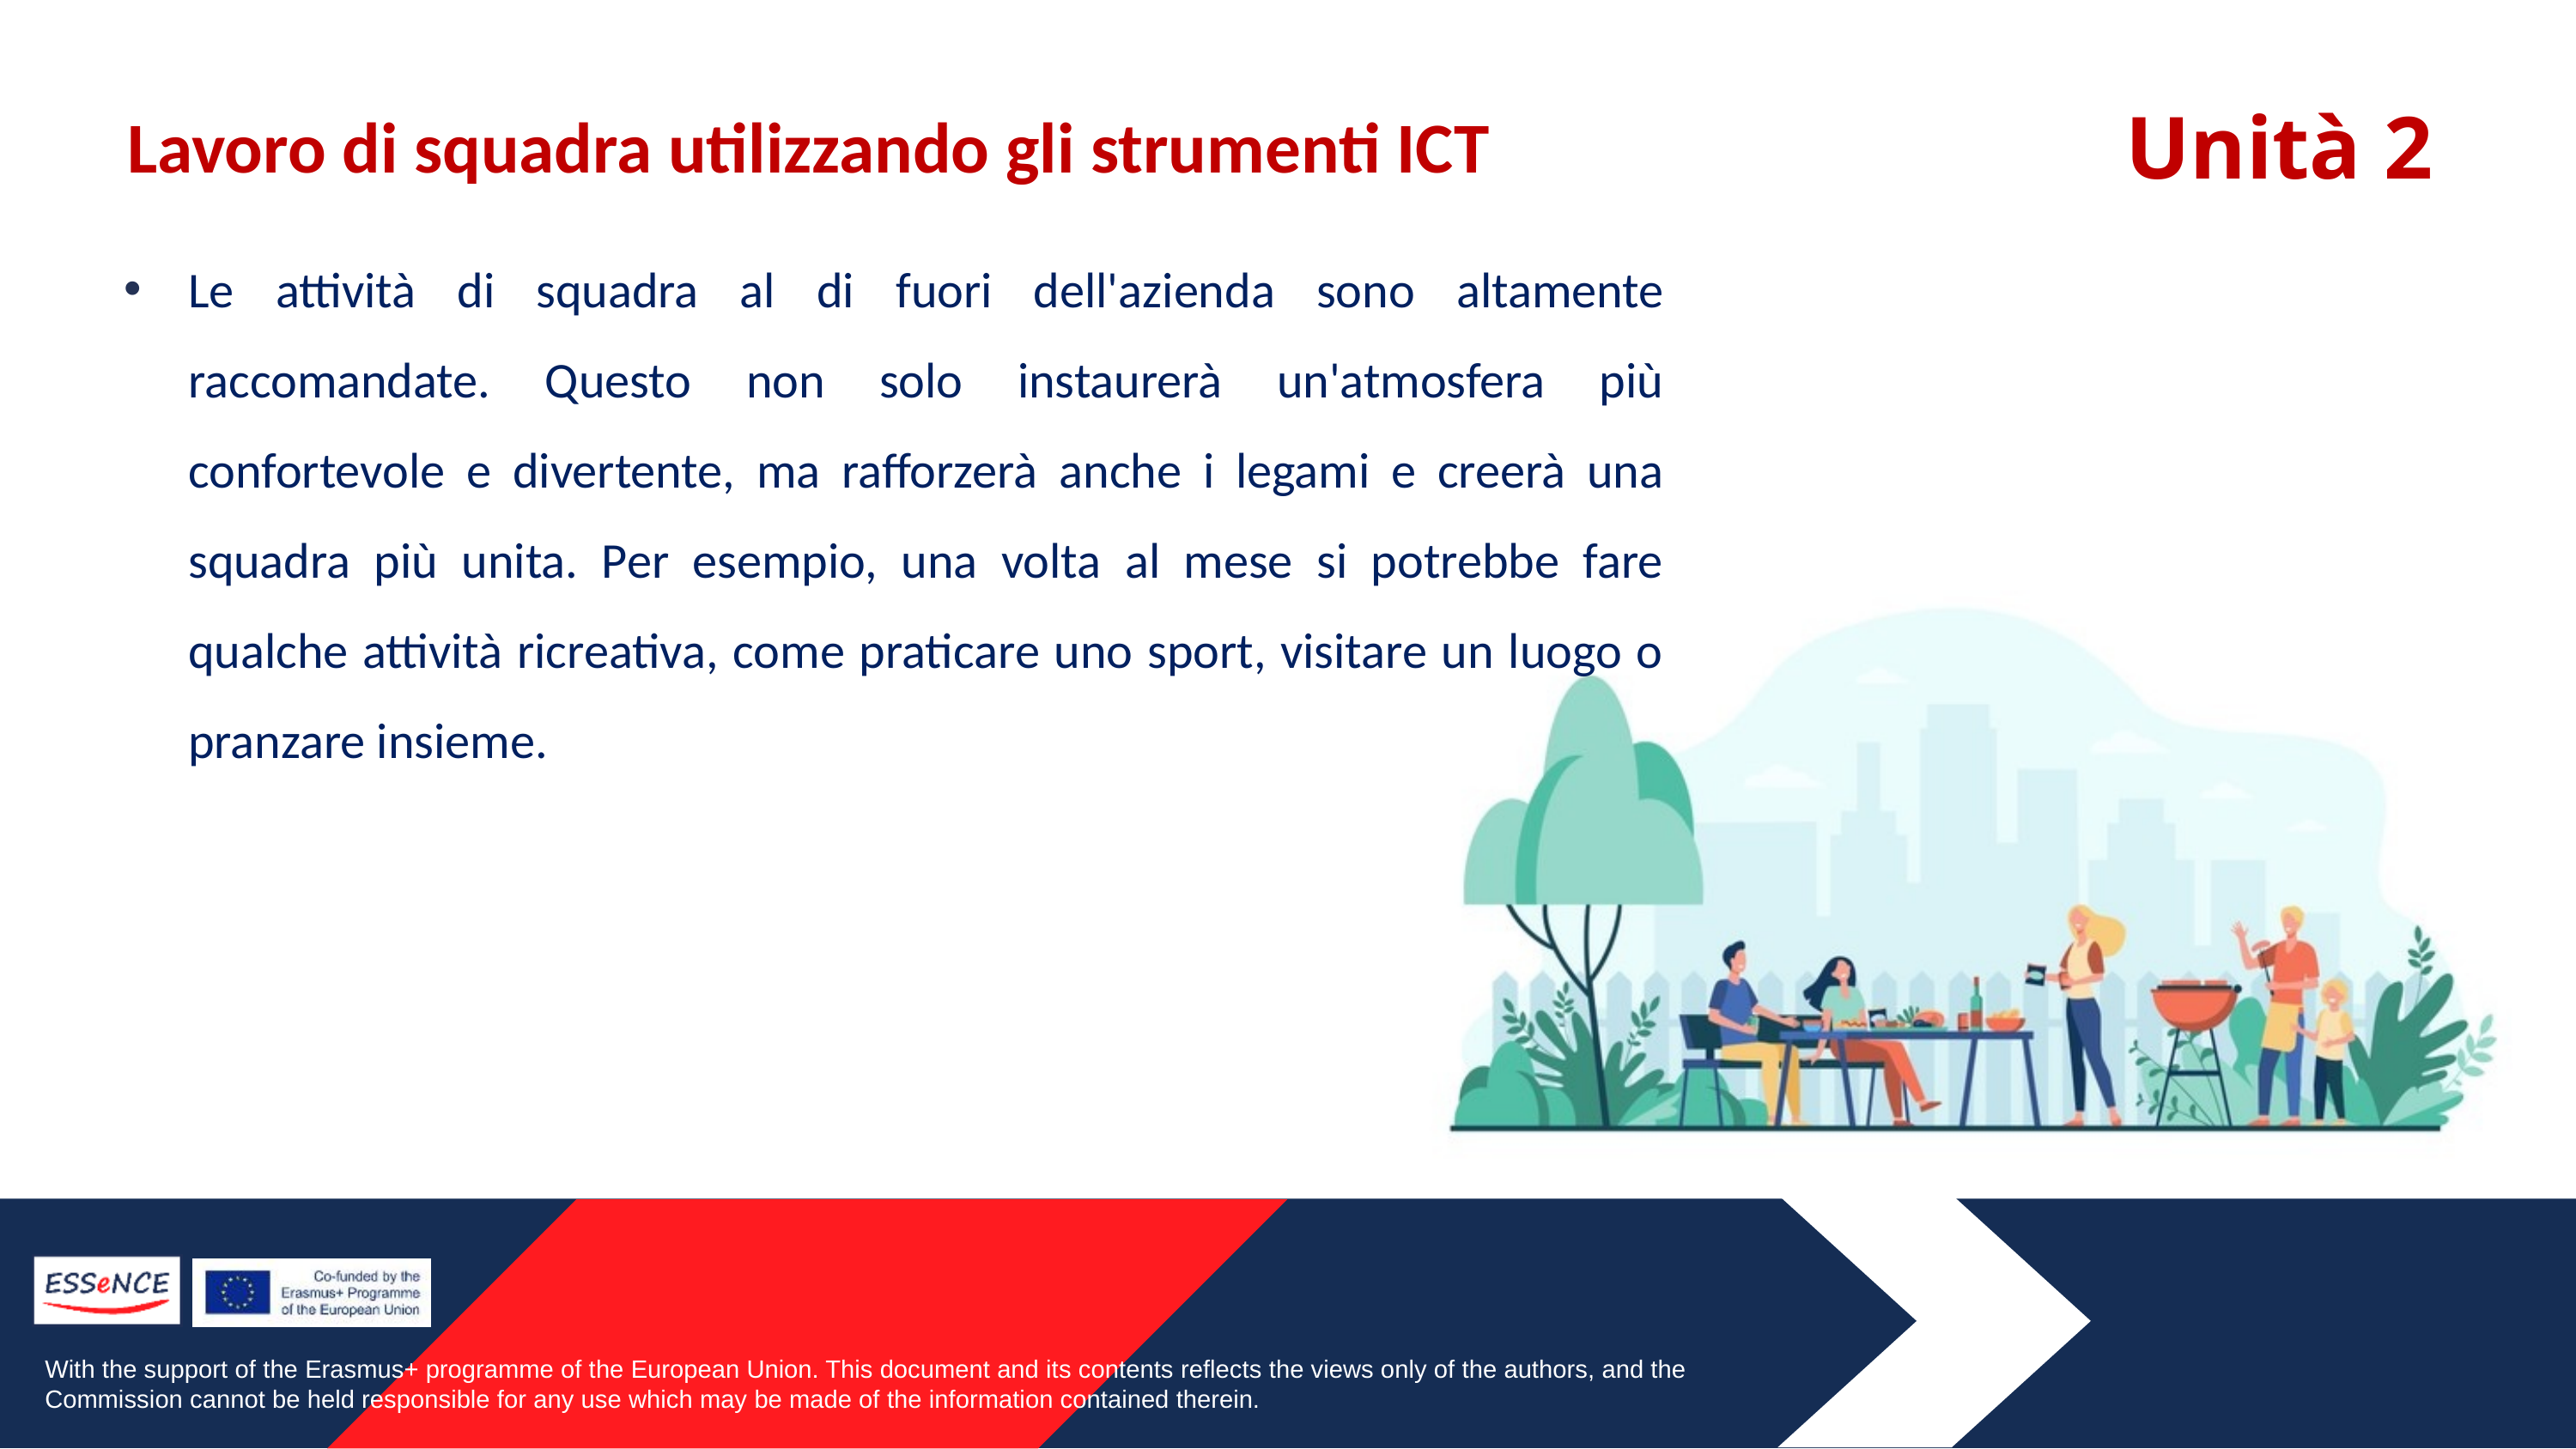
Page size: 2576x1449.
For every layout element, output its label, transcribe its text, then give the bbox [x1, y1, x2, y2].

picture [192, 1258, 431, 1328]
text_box Le attività di squadra al di fuori dell'azienda sono altamente raccomandate. Questo non solo instaurerà un'atmosfera più confortevole e divertente, ma rafforzerà anche i legami e creerà una squadra più unita. Per esempio, una volta al mese si potrebbe fare qualche attività ricreativa, come praticare uno sport, visitare un luogo o pranzare insieme. [111, 221, 1677, 685]
picture [1406, 562, 2515, 1178]
text_box Unità 2 [2125, 91, 2515, 204]
text_box Lavoro di squadra utilizzando gli strumenti ICT [127, 100, 1852, 173]
text_box With the support of the Erasmus+ programme of the European Union. This document and its contents reflects the views only of the authors, and the Commission cannot be held responsible for any use which may be made of the information contained therein. [32, 1346, 1803, 1417]
picture [32, 1254, 183, 1328]
